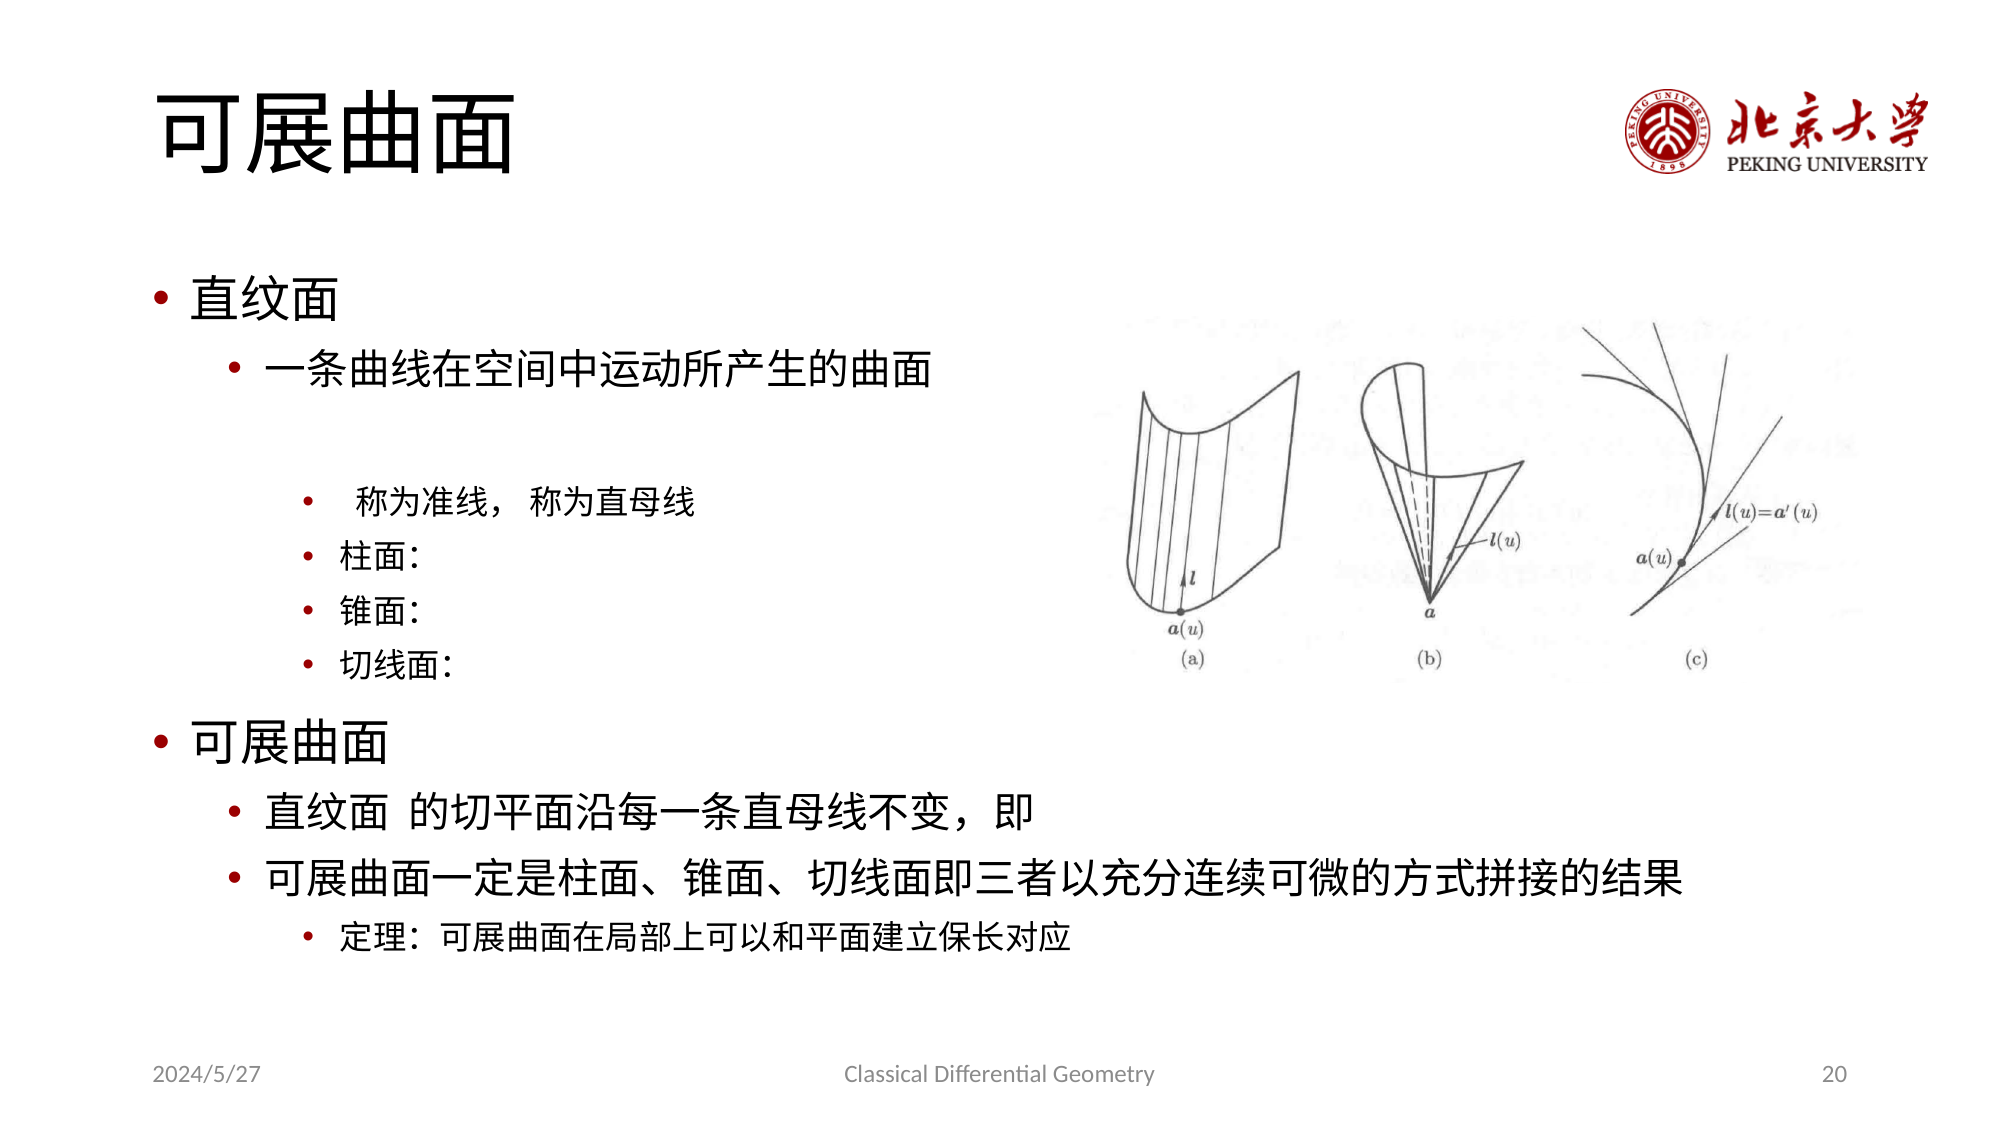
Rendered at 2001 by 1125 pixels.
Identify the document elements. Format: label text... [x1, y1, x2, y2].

slide_number 20 [1412, 1042, 1863, 1103]
picture [1091, 316, 1863, 683]
picture [1863, 89, 1928, 174]
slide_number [137, 1042, 588, 1103]
footer Classical Differential Geometry [662, 1042, 1338, 1103]
title 可展曲面 [137, 27, 1863, 246]
